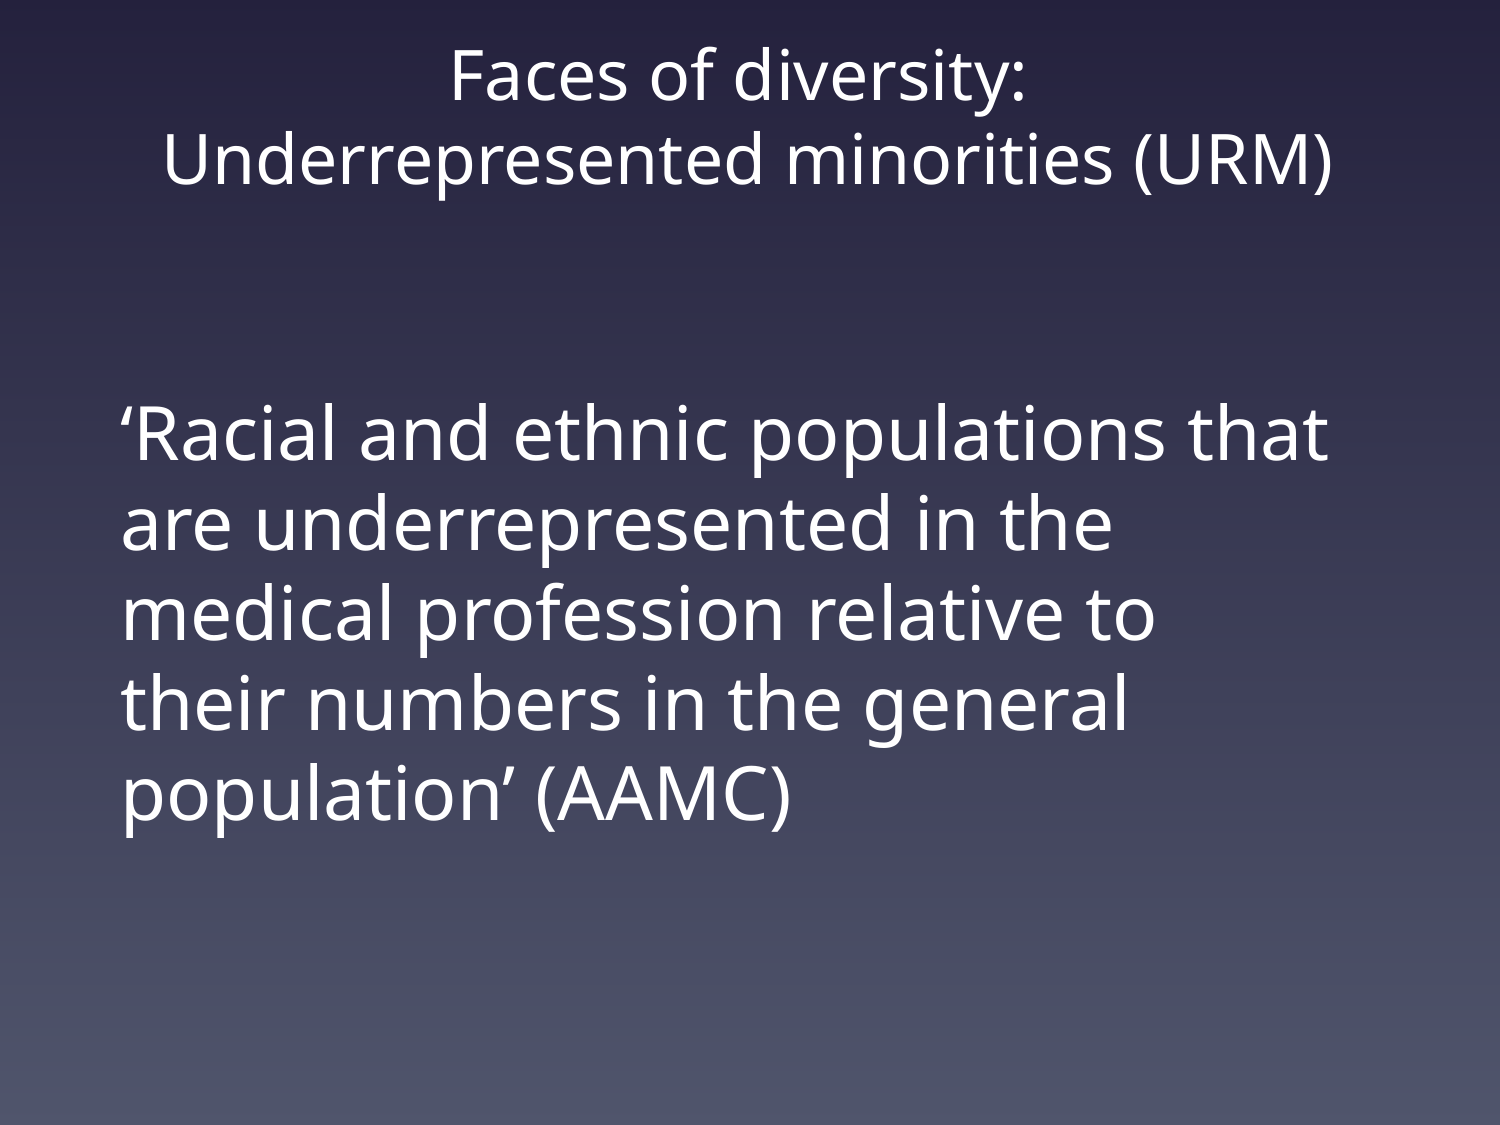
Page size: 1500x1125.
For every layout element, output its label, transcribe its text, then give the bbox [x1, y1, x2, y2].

list ‘Racial and ethnic populations that are underrepresented in the medical profession relative to their numbers in the general population’ (AAMC) [105, 297, 1349, 1040]
title Faces of diversity: Underrepresented minorities (URM) [17, 23, 1479, 211]
